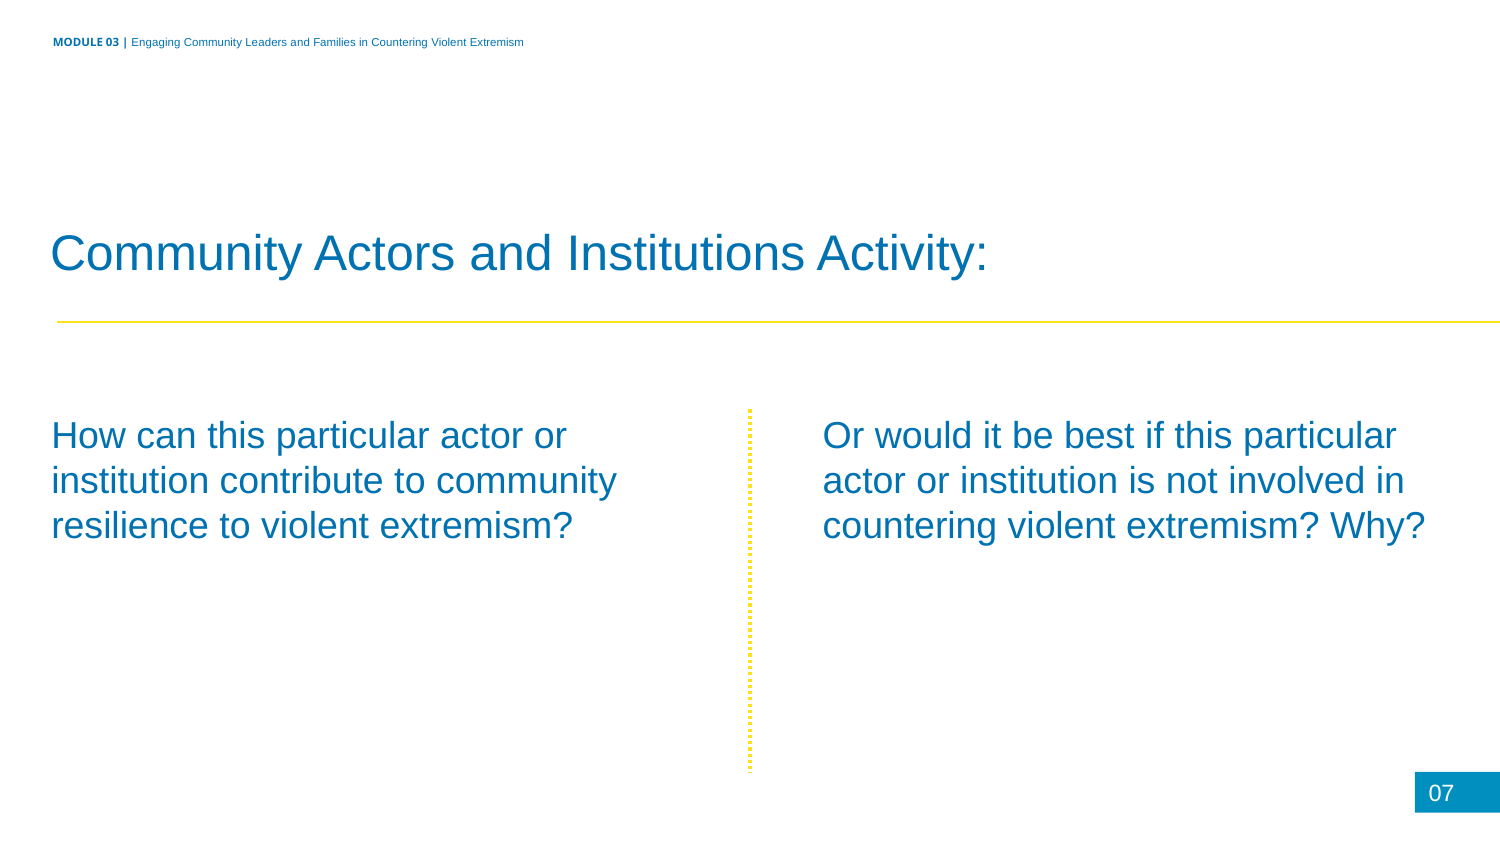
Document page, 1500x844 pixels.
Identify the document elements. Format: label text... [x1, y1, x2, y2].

text_box Community Actors and Institutions Activity: [49, 220, 1169, 281]
text_box Or would it be best if this particular actor or institution is not involved in countering violent extremism? Why? [822, 410, 1450, 546]
text_box How can this particular actor or institution contribute to community resilience to violent extremism? [51, 410, 731, 546]
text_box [1414, 771, 1500, 813]
text_box MODULE 03 | Engaging Community Leaders and Families in Countering Violent Extremism [38, 28, 675, 52]
